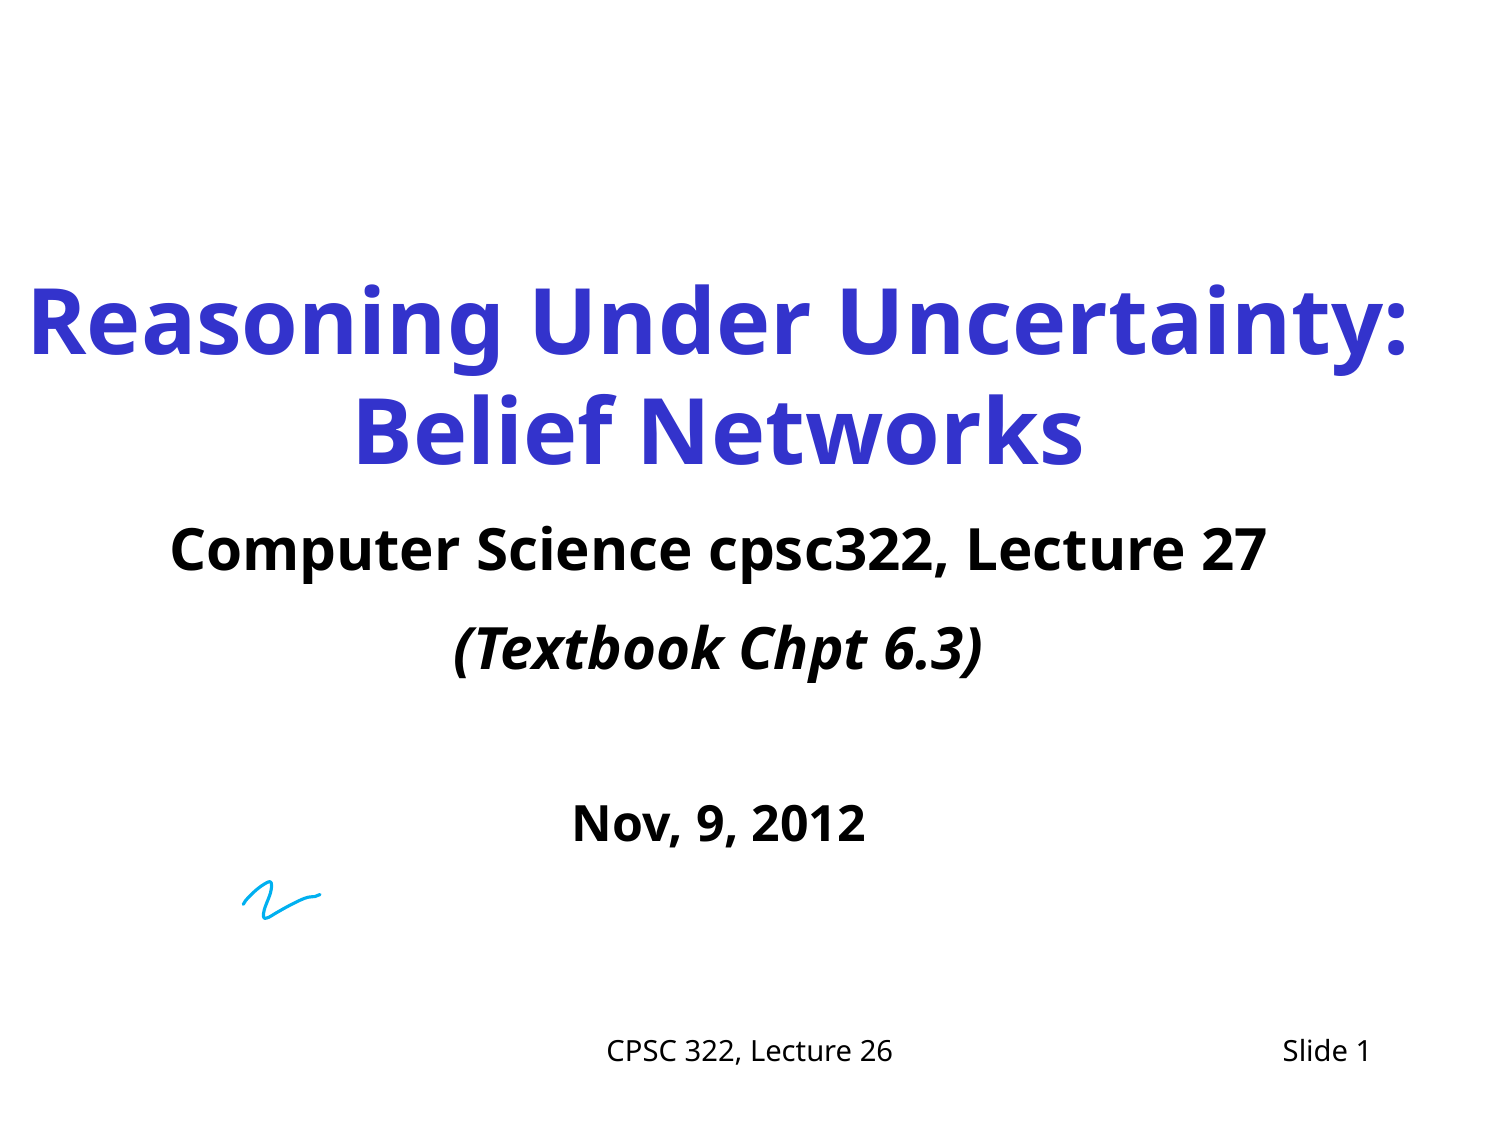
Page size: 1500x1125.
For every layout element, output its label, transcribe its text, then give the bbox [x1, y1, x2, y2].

slide_number Slide 1 [1074, 1024, 1388, 1101]
text_box Reasoning Under Uncertainty: Belief Networks Computer Science cpsc322, Lecture 27 (Textbook Chpt 6.3) Nov, 9, 2012 [0, 255, 1438, 859]
footer CPSC 322, Lecture 26 [512, 1024, 988, 1101]
